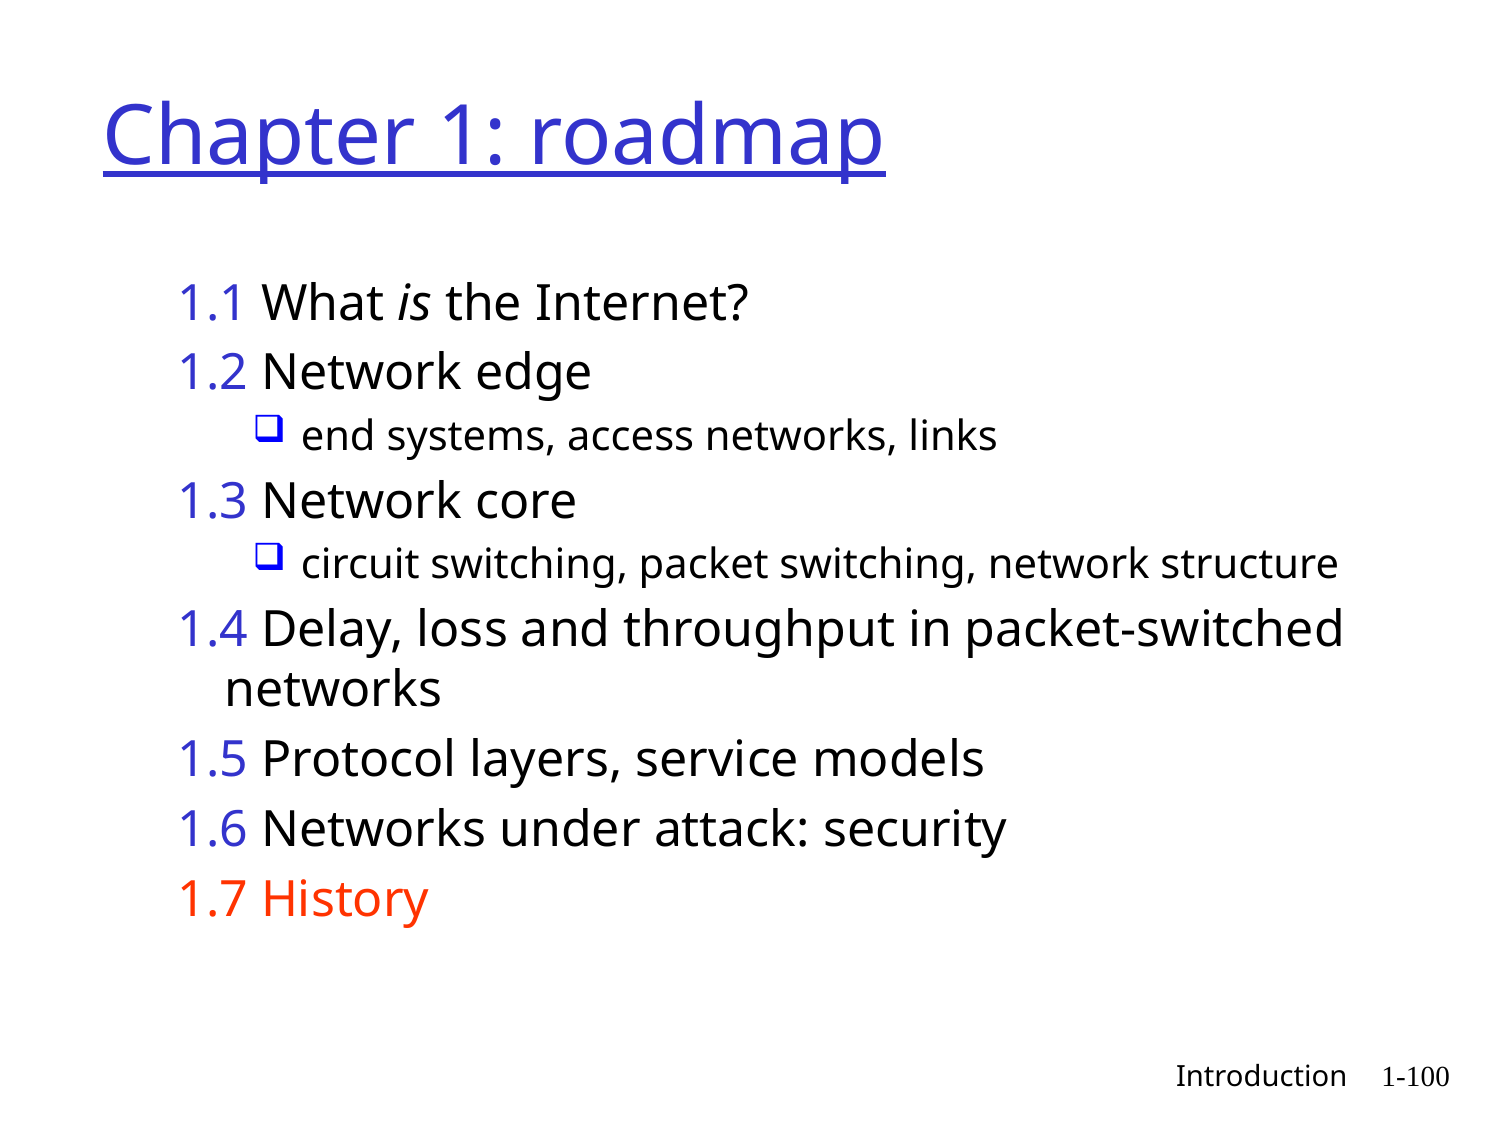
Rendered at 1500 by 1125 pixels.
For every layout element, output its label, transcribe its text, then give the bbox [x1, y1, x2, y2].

title Chapter 1: roadmap [87, 37, 1363, 226]
footer Introduction [887, 1049, 1362, 1125]
list 1.1 What is the Internet? 1.2 Network edge end systems, access networks, links 1.3 Network core circuit switching, packet switching, network structure 1.4 Delay, loss and throughput in packet-switched networks 1.5 Protocol layers, service models 1.6 Networks under attack: security 1.7 History [87, 262, 1435, 1026]
slide_number 1-100 [1362, 1049, 1466, 1125]
